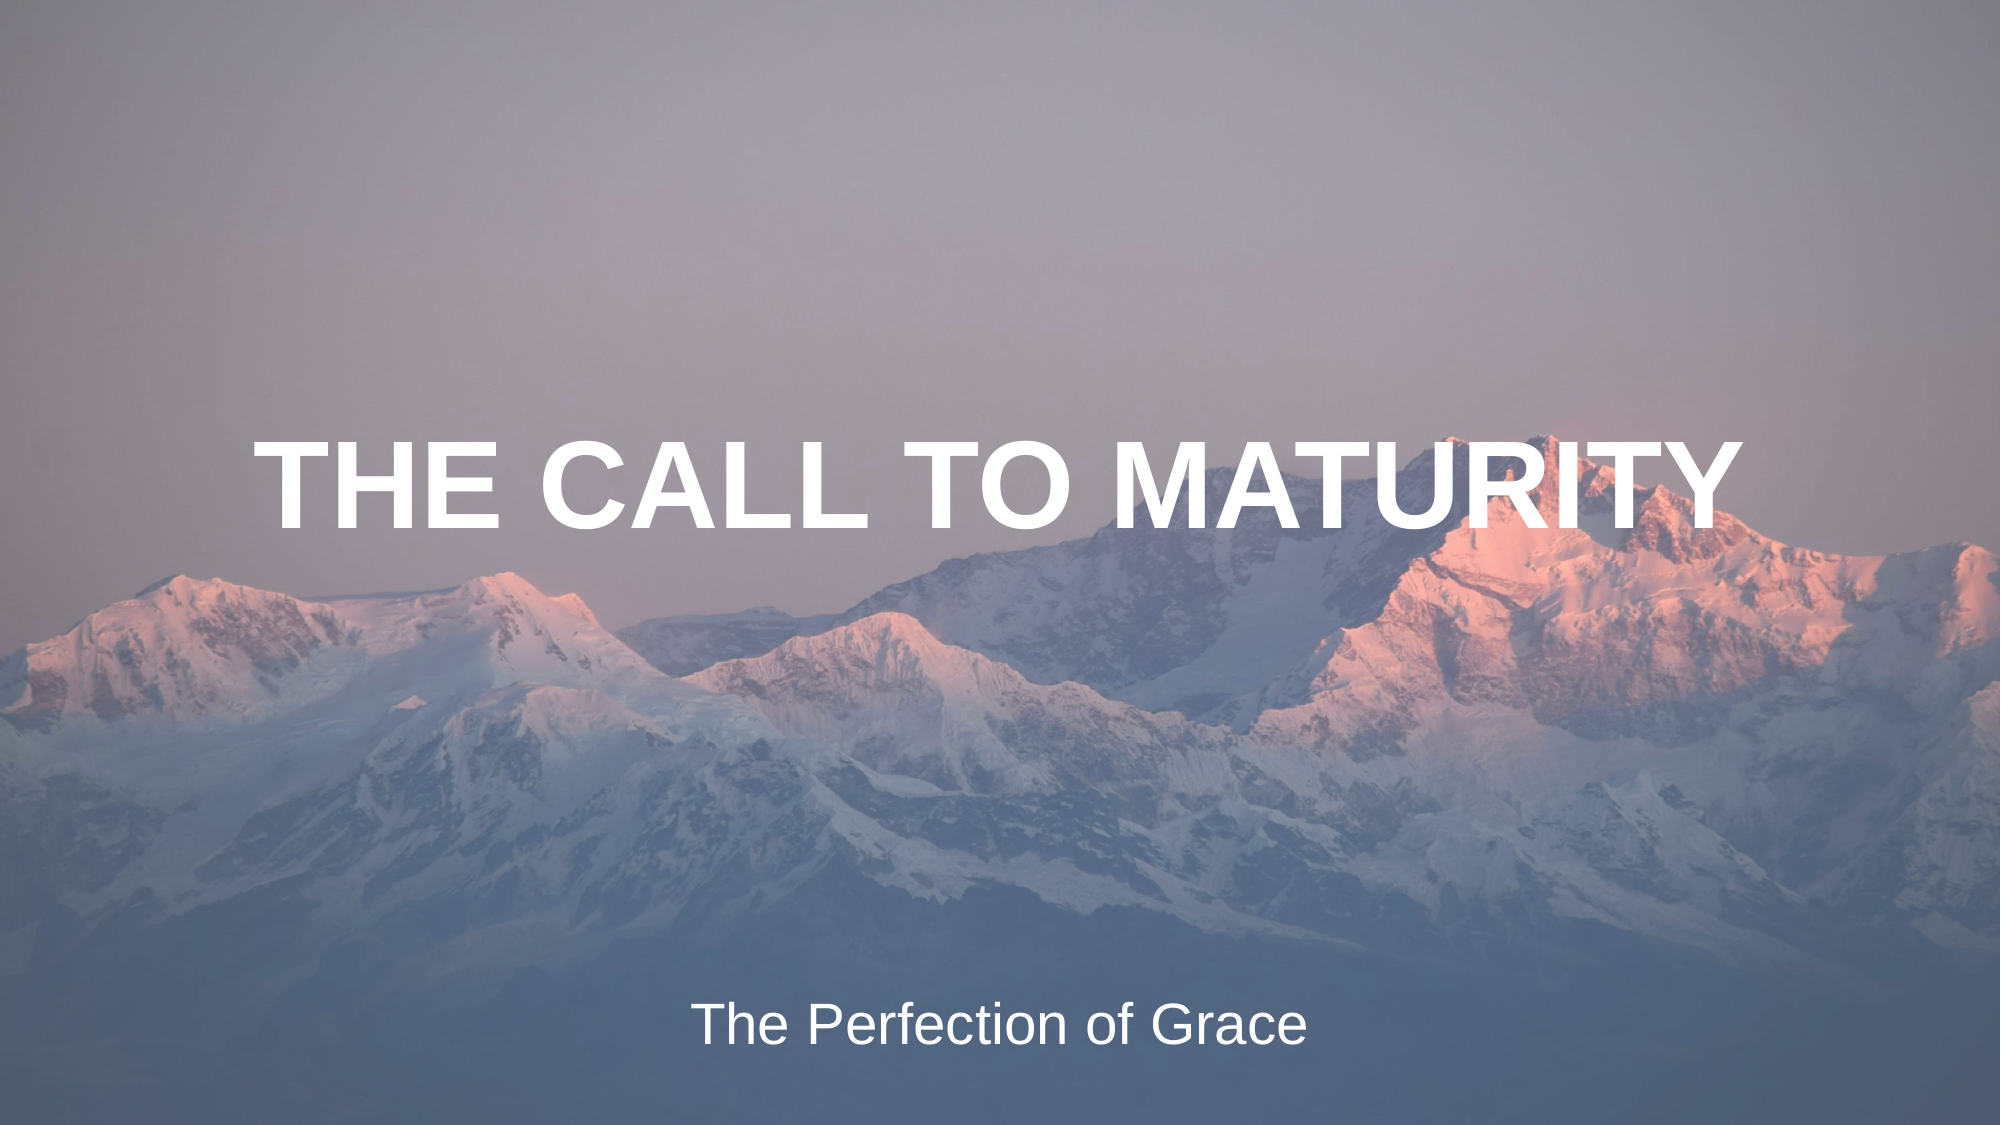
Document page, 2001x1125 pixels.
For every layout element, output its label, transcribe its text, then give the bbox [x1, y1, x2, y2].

text_box THE CALL TO MATURITY [0, 395, 2000, 561]
text_box The Perfection of Grace [0, 979, 2000, 1064]
